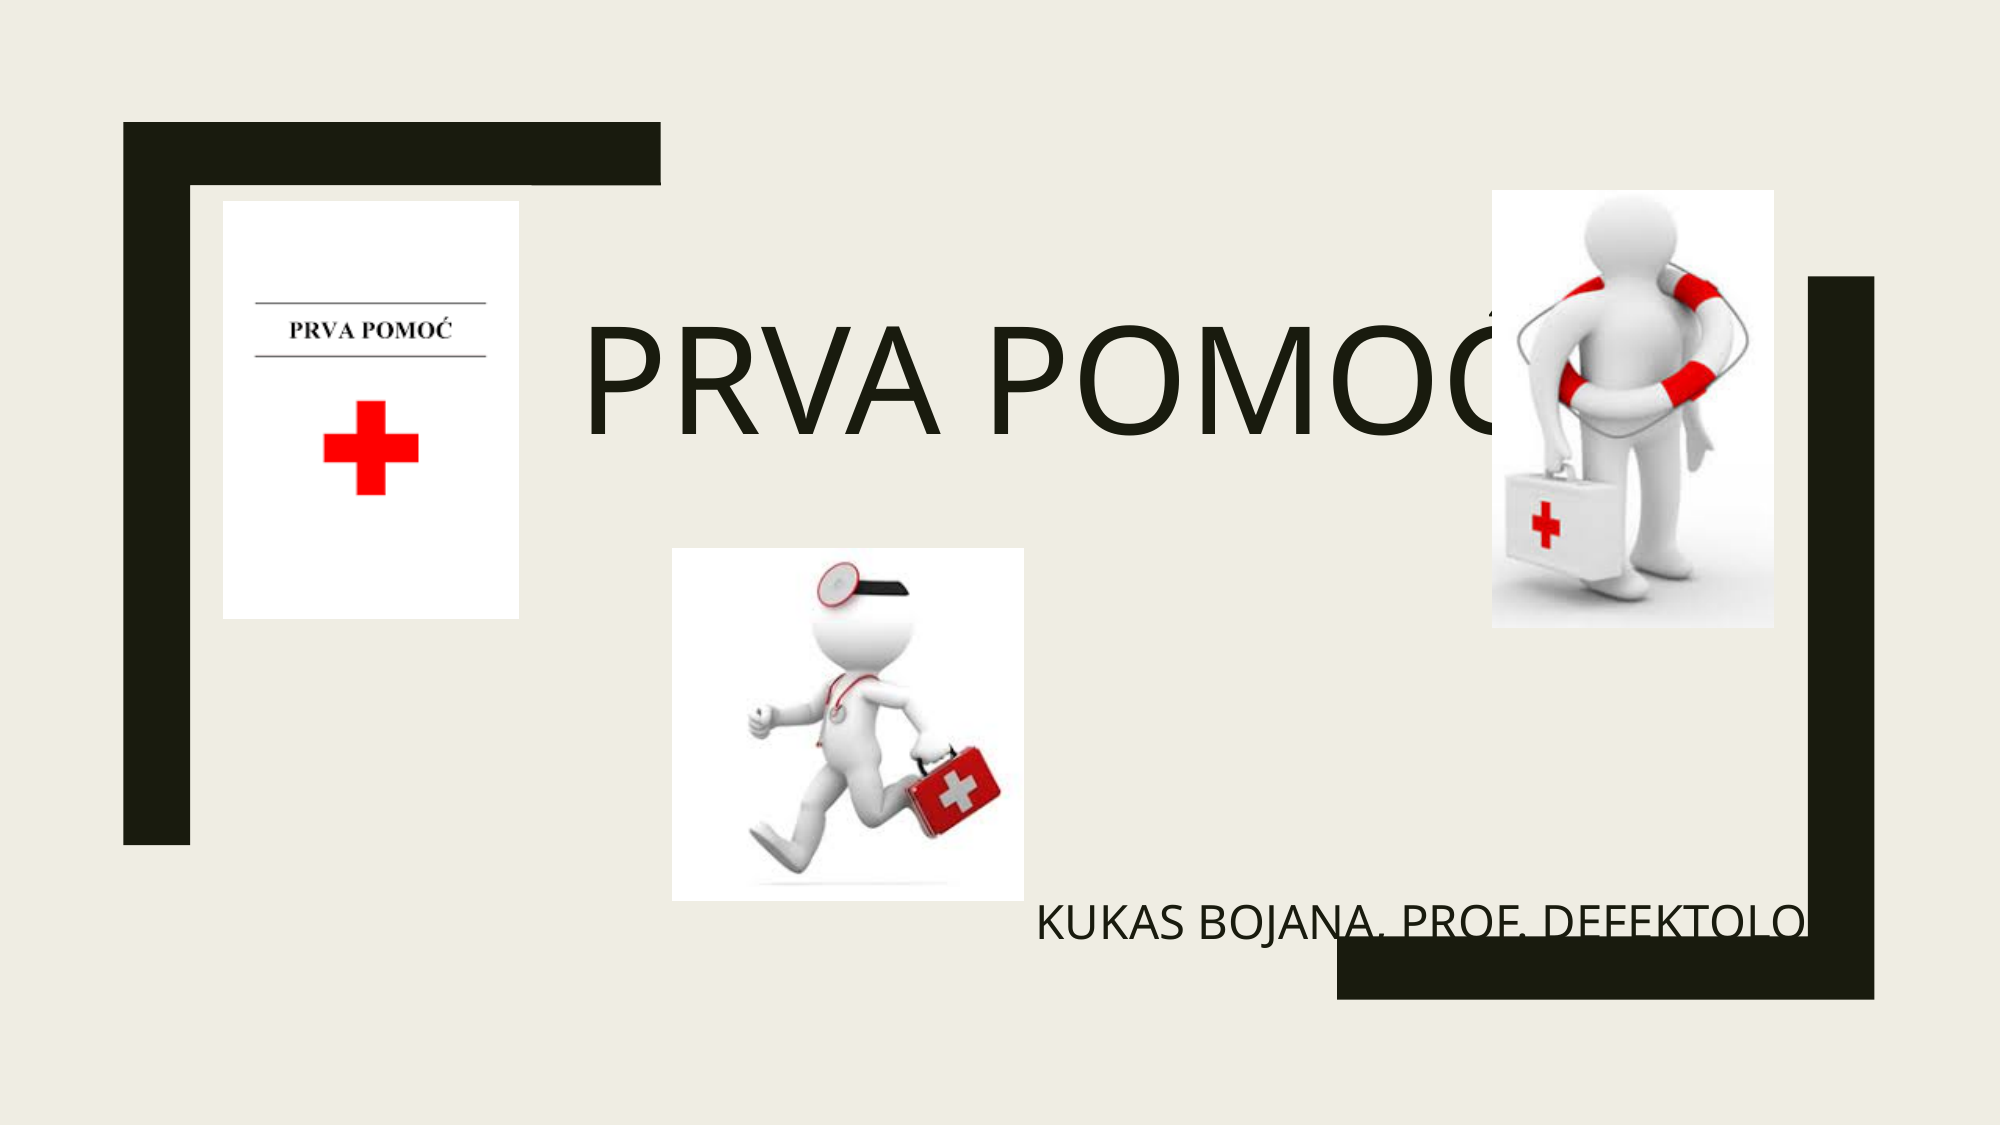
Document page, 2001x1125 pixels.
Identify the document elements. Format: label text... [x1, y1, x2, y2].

title PRVA POMOĆ [307, 27, 1807, 475]
subtitle KUKAS BOJANA, PROF. DEFEKTOLOG [223, 692, 1919, 958]
picture [672, 548, 1024, 901]
picture [1492, 190, 1774, 628]
picture [223, 201, 519, 619]
